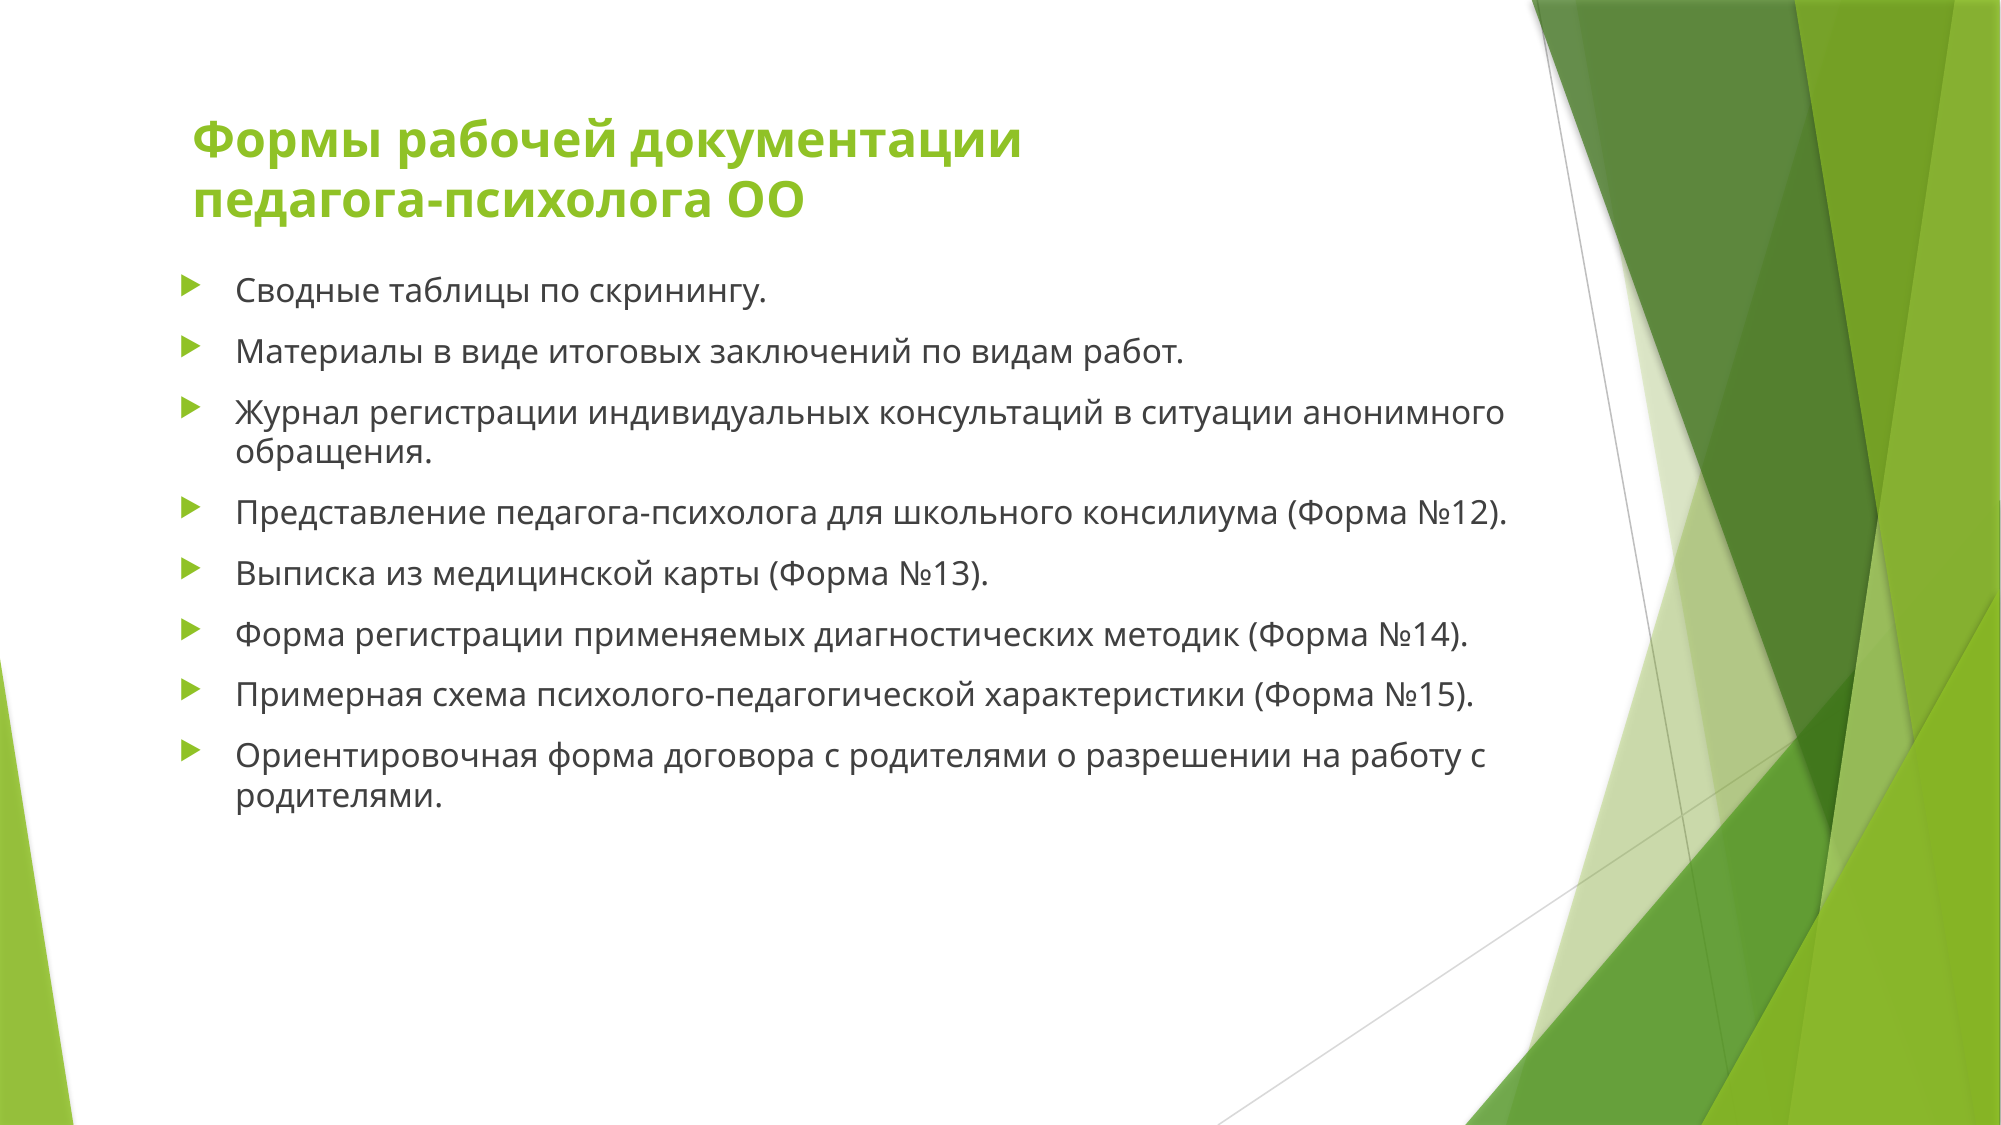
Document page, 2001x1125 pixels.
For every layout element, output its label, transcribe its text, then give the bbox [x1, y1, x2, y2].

list Сводные таблицы по скринингу. Материалы в виде итоговых заключений по видам работ. Журнал регистрации индивидуальных консультаций в ситуации анонимного обращения. Представление педагога-психолога для школьного консилиума (Форма №12). Выписка из медицинской карты (Форма №13). Форма регистрации применяемых диагностических методик (Форма №14). Примерная схема психолого-педагогической характеристики (Форма №15). Ориентировочная форма договора с родителями о разрешении на работу с родителями. [163, 262, 1600, 1070]
title Формы рабочей документации педагога-психолога ОО [177, 99, 1522, 199]
